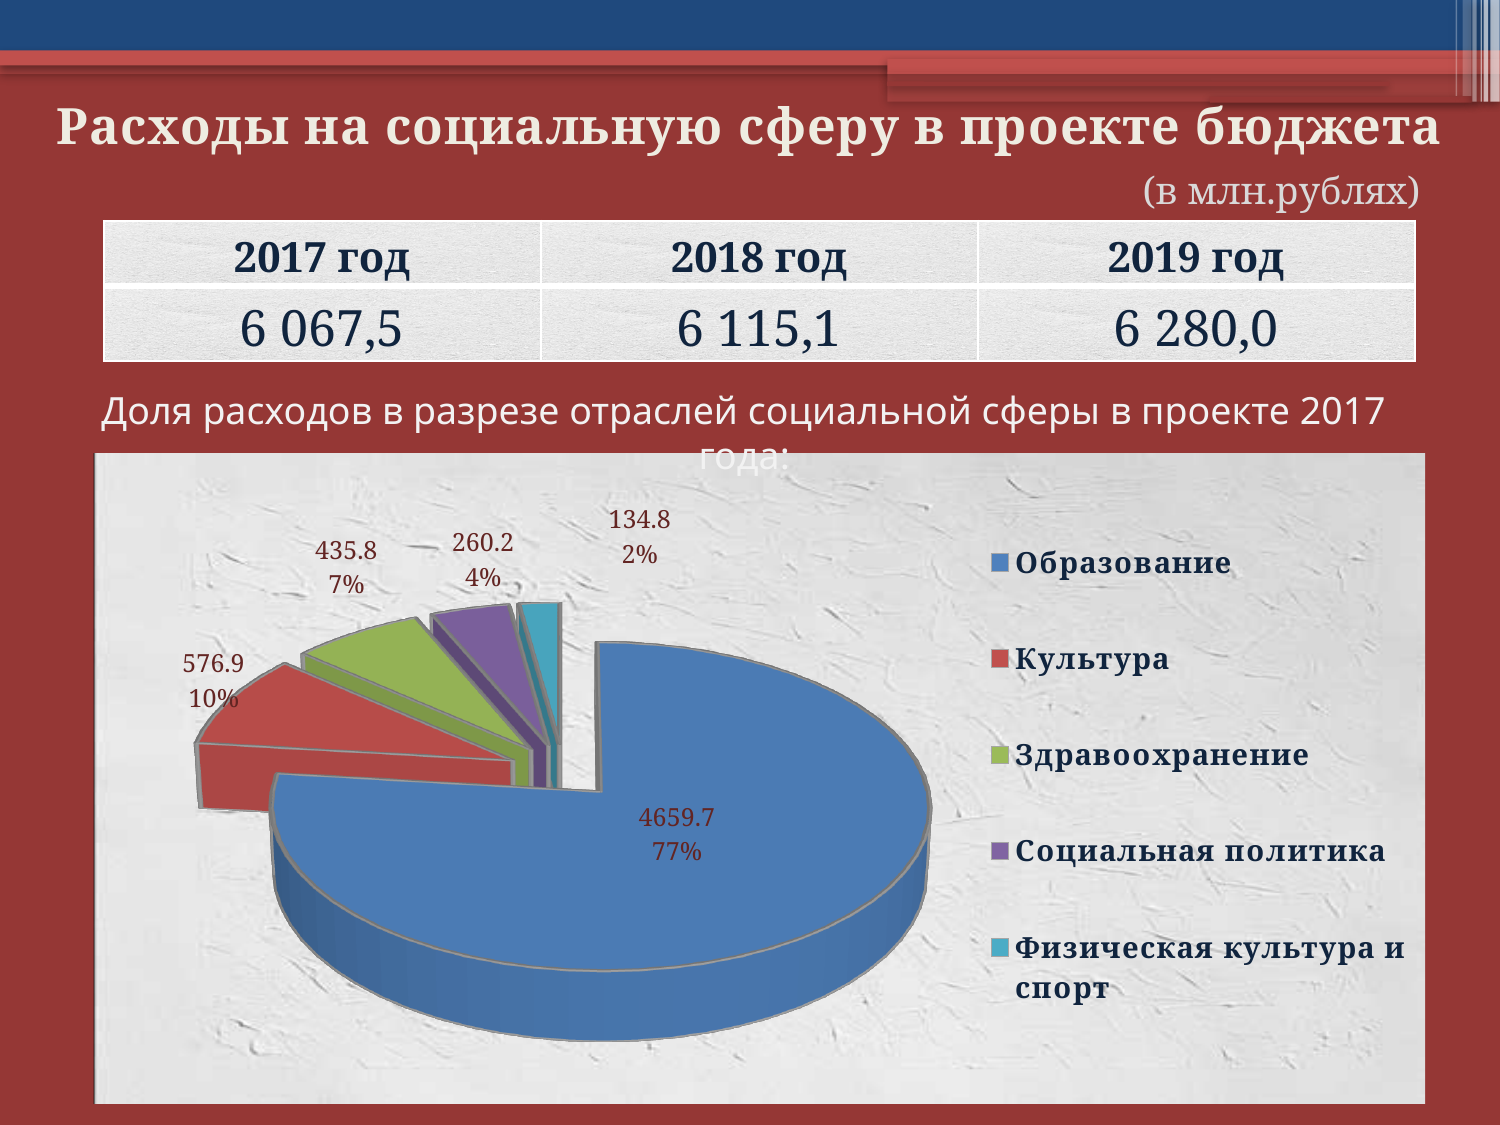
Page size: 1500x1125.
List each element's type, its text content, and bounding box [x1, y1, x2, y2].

text_box Доля расходов в разрезе отраслей социальной сферы в проекте 2017 года: [41, 379, 1447, 485]
table_cell 6 115,1 [542, 289, 977, 360]
table_header 2017 год [105, 222, 540, 283]
table_header 2018 год [542, 222, 977, 283]
table_header 2019 год [979, 222, 1414, 283]
text_box Расходы на социальную сферу в проекте бюджета [14, 87, 1486, 162]
table_cell 6 067,5 [105, 289, 540, 360]
table_cell 6 280,0 [979, 289, 1414, 360]
text_box (в млн.рублях) [1128, 160, 1447, 220]
chart [93, 453, 1426, 1104]
